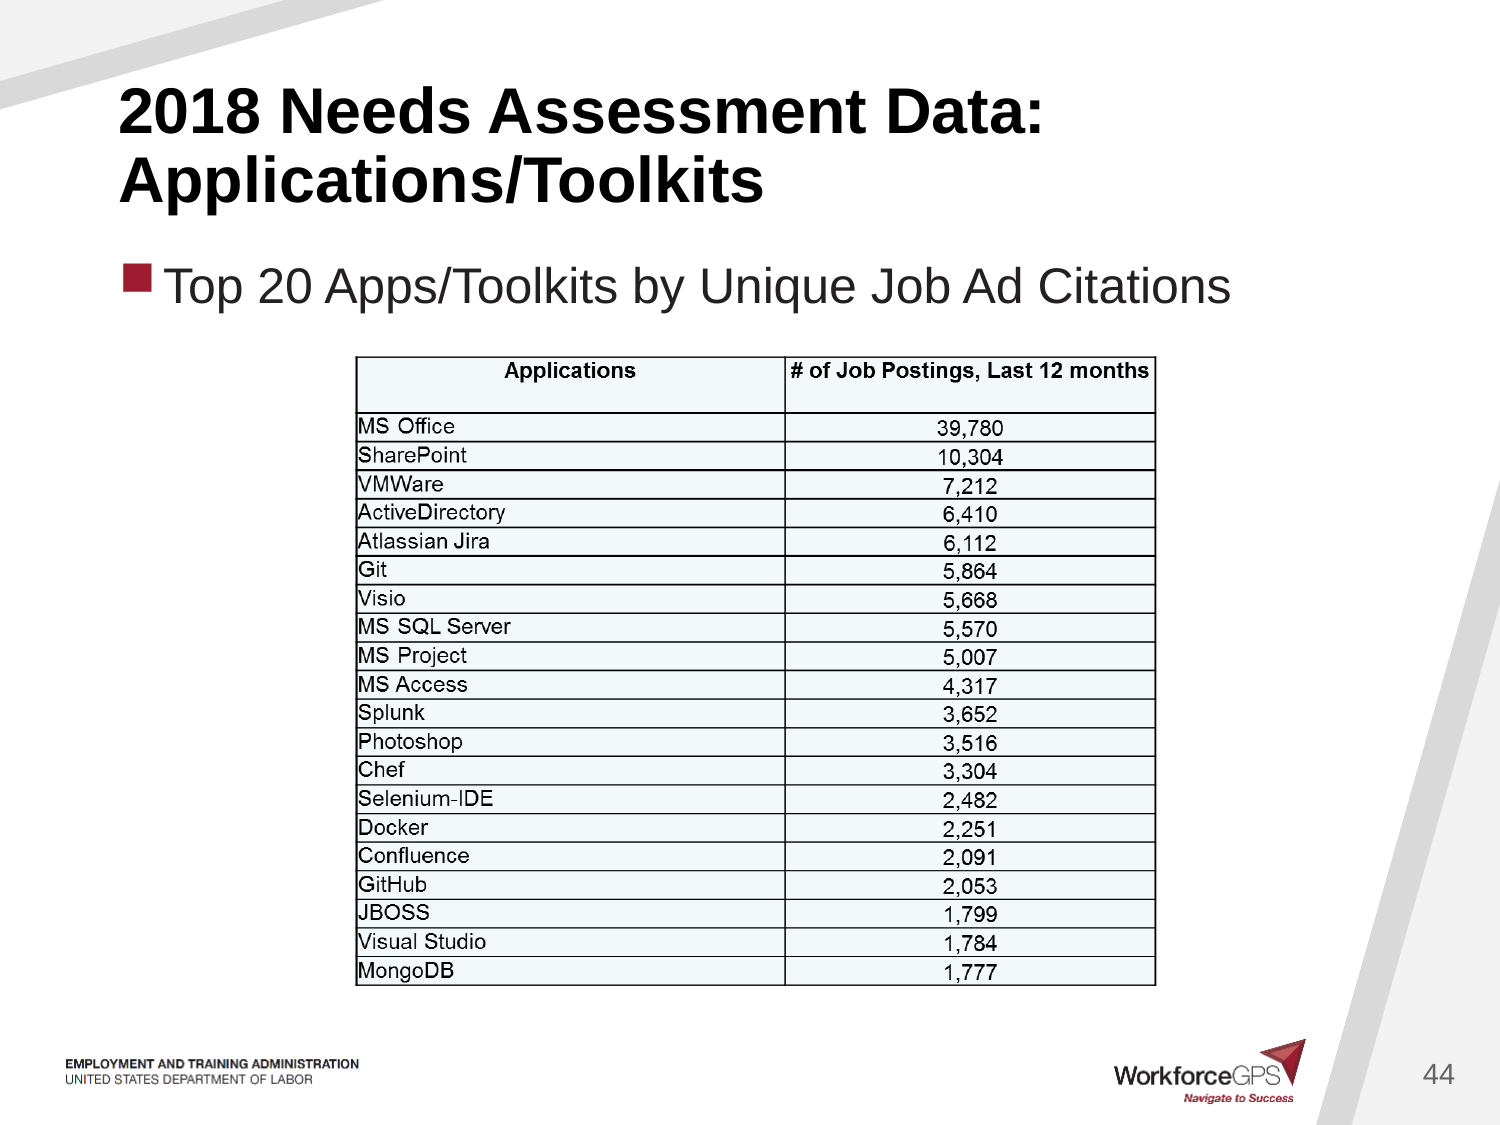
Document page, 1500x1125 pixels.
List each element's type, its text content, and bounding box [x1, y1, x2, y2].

list Top 20 Apps/Toolkits by Unique Job Ad Citations [103, 252, 1409, 1014]
picture [59, 1053, 370, 1092]
slide_number 44 [1260, 1042, 1471, 1103]
picture [1112, 1038, 1308, 1105]
picture [355, 351, 1157, 998]
title 2018 Needs Assessment Data: Applications/Toolkits [103, 51, 1409, 225]
